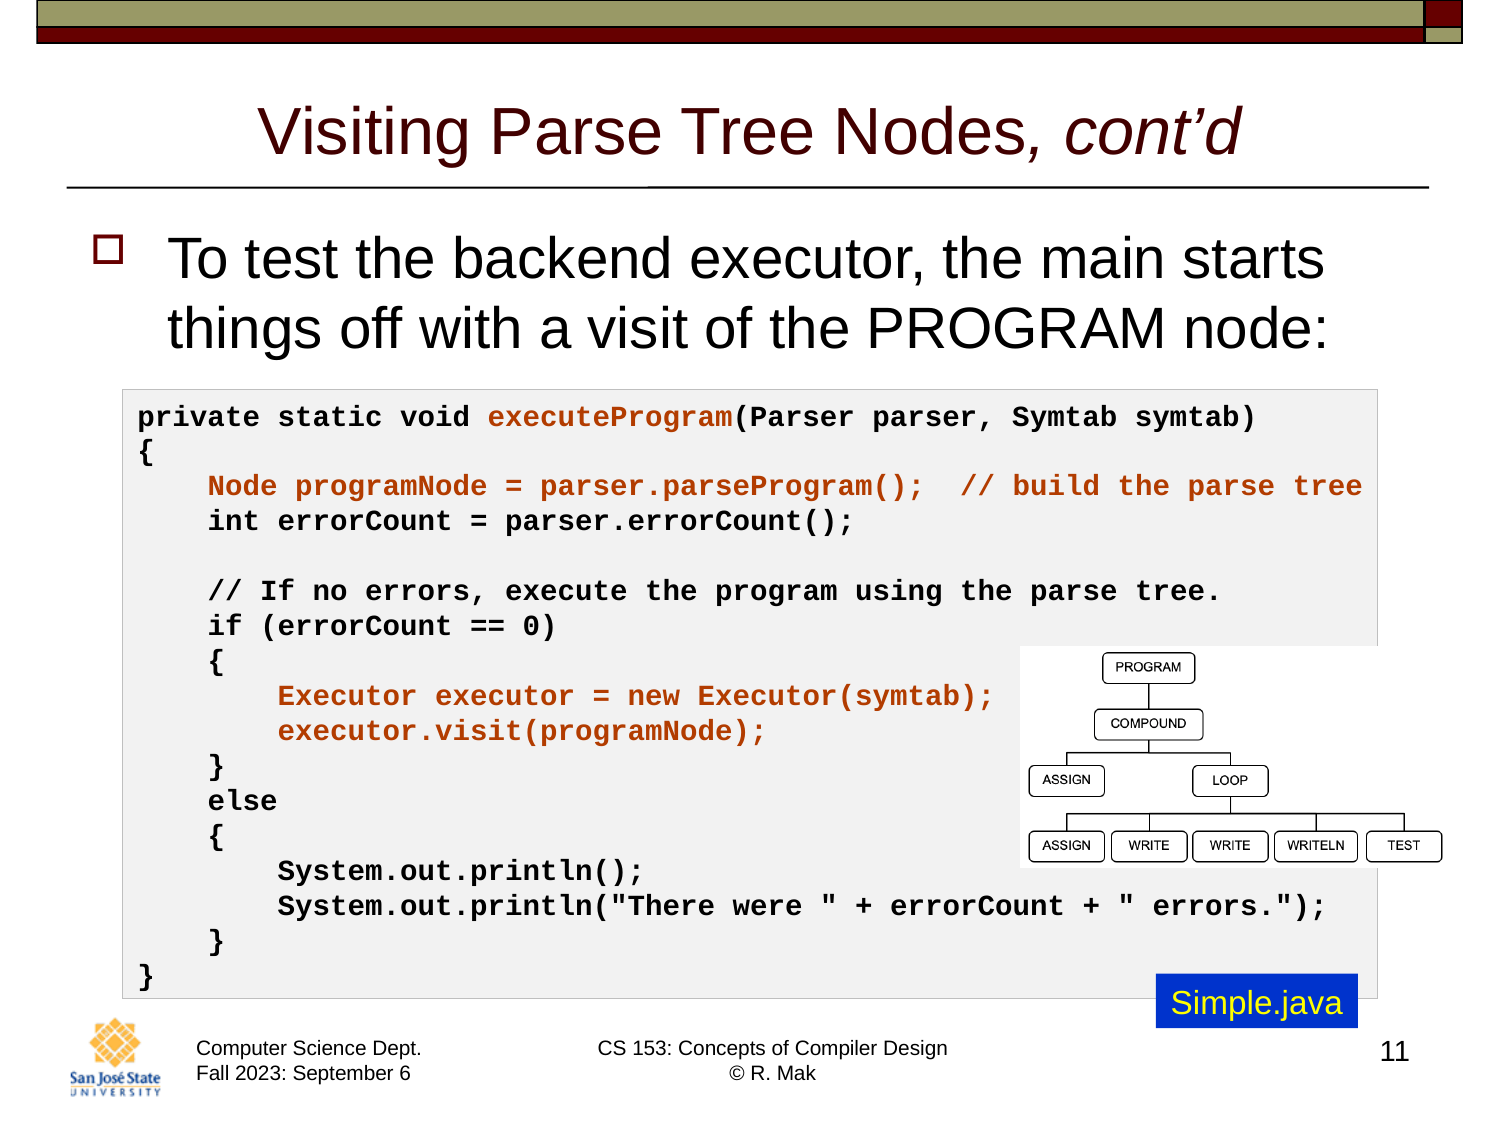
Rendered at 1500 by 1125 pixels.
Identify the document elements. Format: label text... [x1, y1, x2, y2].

picture [60, 1012, 166, 1112]
title Visiting Parse Tree Nodes, cont’d [75, 67, 1425, 175]
text_box private static void executeProgram(Parser parser, Symtab symtab) { Node programNode = parser.parseProgram(); // build the parse tree int errorCount = parser.errorCount(); // If no errors, execute the program using the parse tree. if (errorCount == 0) { Executor executor = new Executor(symtab); executor.visit(programNode); } else { System.out.println(); System.out.println("There were " + errorCount + " errors."); } } [122, 389, 1378, 999]
picture [1019, 646, 1449, 869]
slide_number 11 [1320, 1025, 1425, 1100]
text_box Simple.java [1155, 973, 1358, 1029]
list To test the backend executor, the main starts things off with a visit of the PROGRAM node: [75, 212, 1425, 368]
